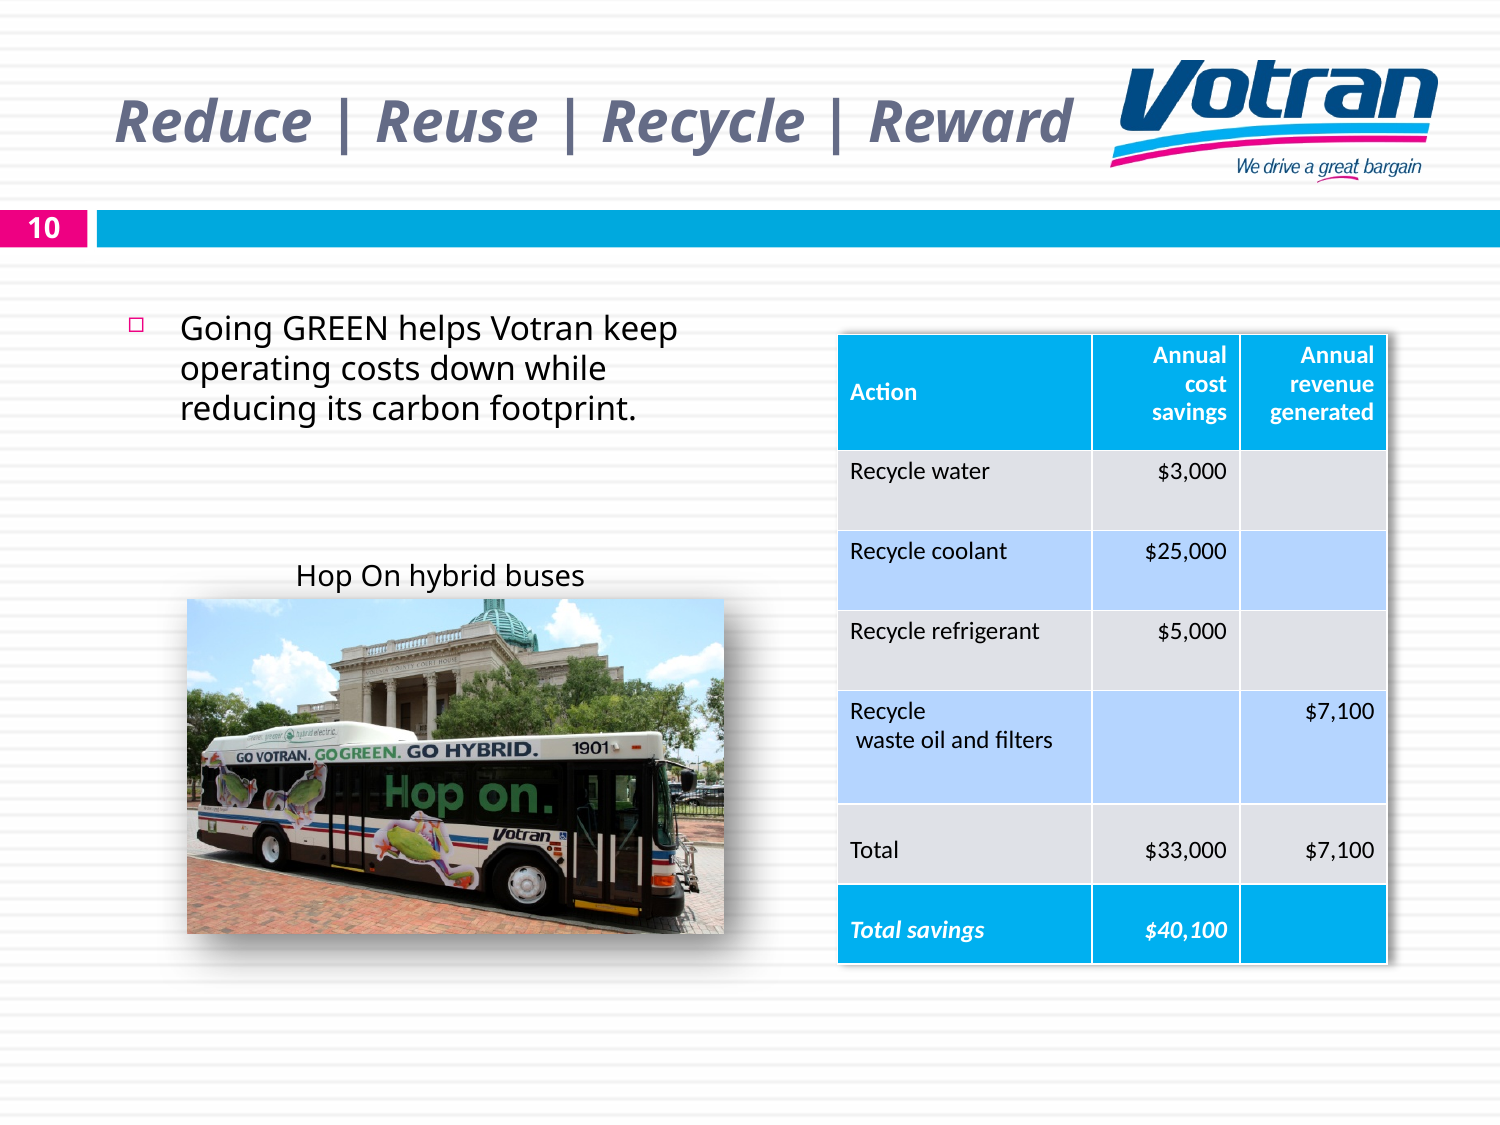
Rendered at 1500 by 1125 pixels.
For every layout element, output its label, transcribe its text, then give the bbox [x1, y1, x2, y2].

table_cell Total [838, 805, 1091, 883]
table_cell $25,000 [1093, 531, 1239, 610]
table_header Annual cost savings [1093, 335, 1239, 450]
table_cell [1241, 531, 1386, 610]
table_cell Recycle waste oil and filters [838, 691, 1091, 803]
title Reduce | Reuse | Recycle | Reward [99, 37, 1438, 200]
table_cell Total savings [838, 885, 1091, 963]
table_cell $3,000 [1093, 451, 1239, 530]
picture [187, 599, 724, 935]
table_cell [1241, 611, 1386, 690]
table_cell $33,000 [1093, 805, 1239, 883]
table_cell [1093, 691, 1239, 803]
table_cell [1241, 885, 1386, 963]
table_cell Recycle water [838, 451, 1091, 530]
table_cell Recycle refrigerant [838, 611, 1091, 690]
list Going GREEN helps Votran keep operating costs down while reducing its carbon footprint. [112, 299, 717, 953]
table_cell $40,100 [1093, 885, 1239, 963]
slide_number 10 [0, 208, 88, 249]
table_header Annual revenue generated [1241, 335, 1386, 450]
picture [1110, 60, 1438, 183]
table_cell $7,100 [1241, 691, 1386, 803]
table_cell $5,000 [1093, 611, 1239, 690]
table_header Action [838, 335, 1091, 450]
table_cell [1103, 61, 1438, 195]
table_cell Recycle coolant [838, 531, 1091, 610]
table_cell [1241, 451, 1386, 530]
text_box Hop On hybrid buses [280, 549, 601, 599]
table_cell $7,100 [1241, 805, 1386, 883]
